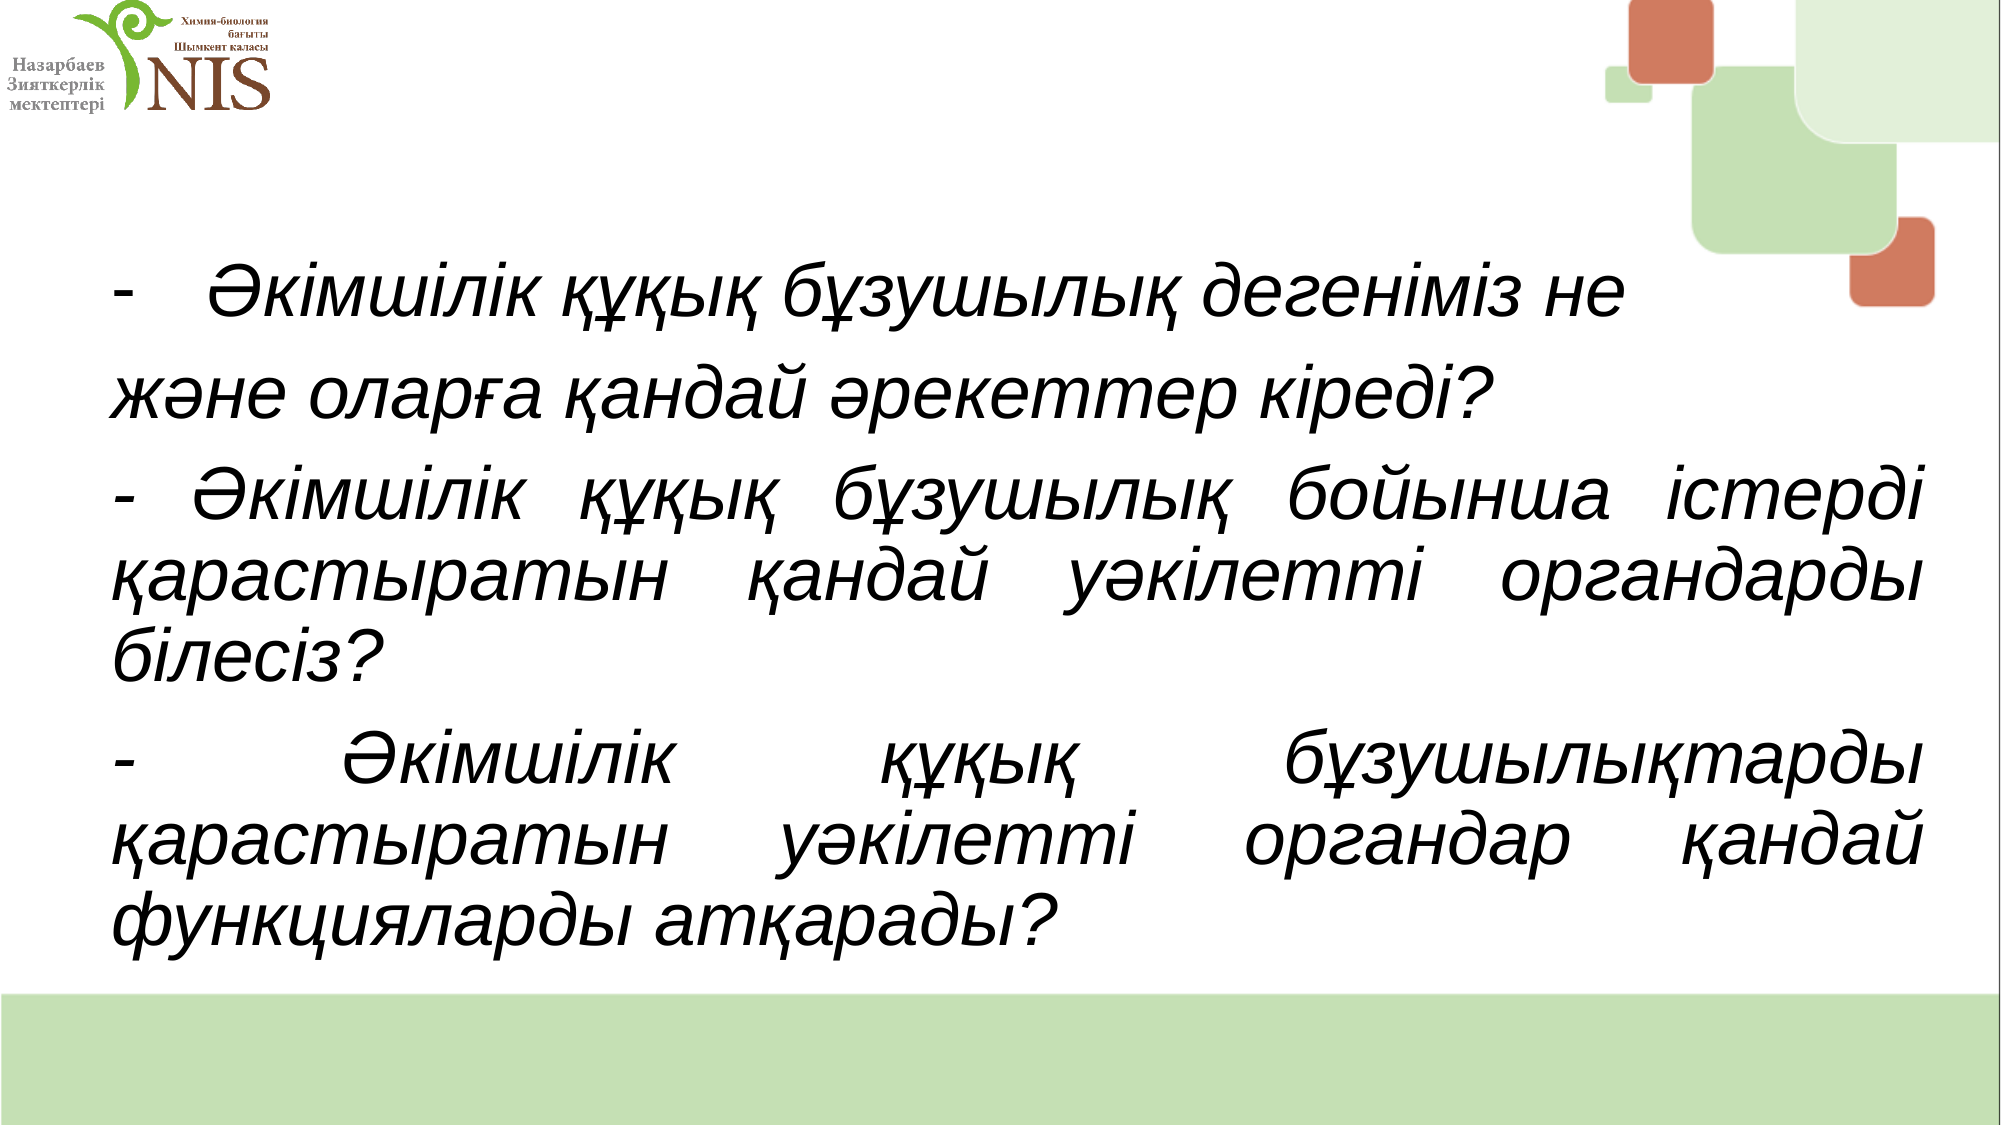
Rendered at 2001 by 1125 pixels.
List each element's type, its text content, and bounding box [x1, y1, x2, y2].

subtitle Әкімшілік құқық бұзушылық дегеніміз не және оларға қандай әрекеттер кіреді? - Әкімшілік құқық бұзушылық бойынша істерді қарастыратын қандай уәкілетті органдарды білесіз? - Әкімшілік құқық бұзушылықтарды қарастыратын уәкілетті органдар қандай функцияларды атқарады? [96, 113, 1942, 1014]
picture [0, 0, 2001, 1125]
